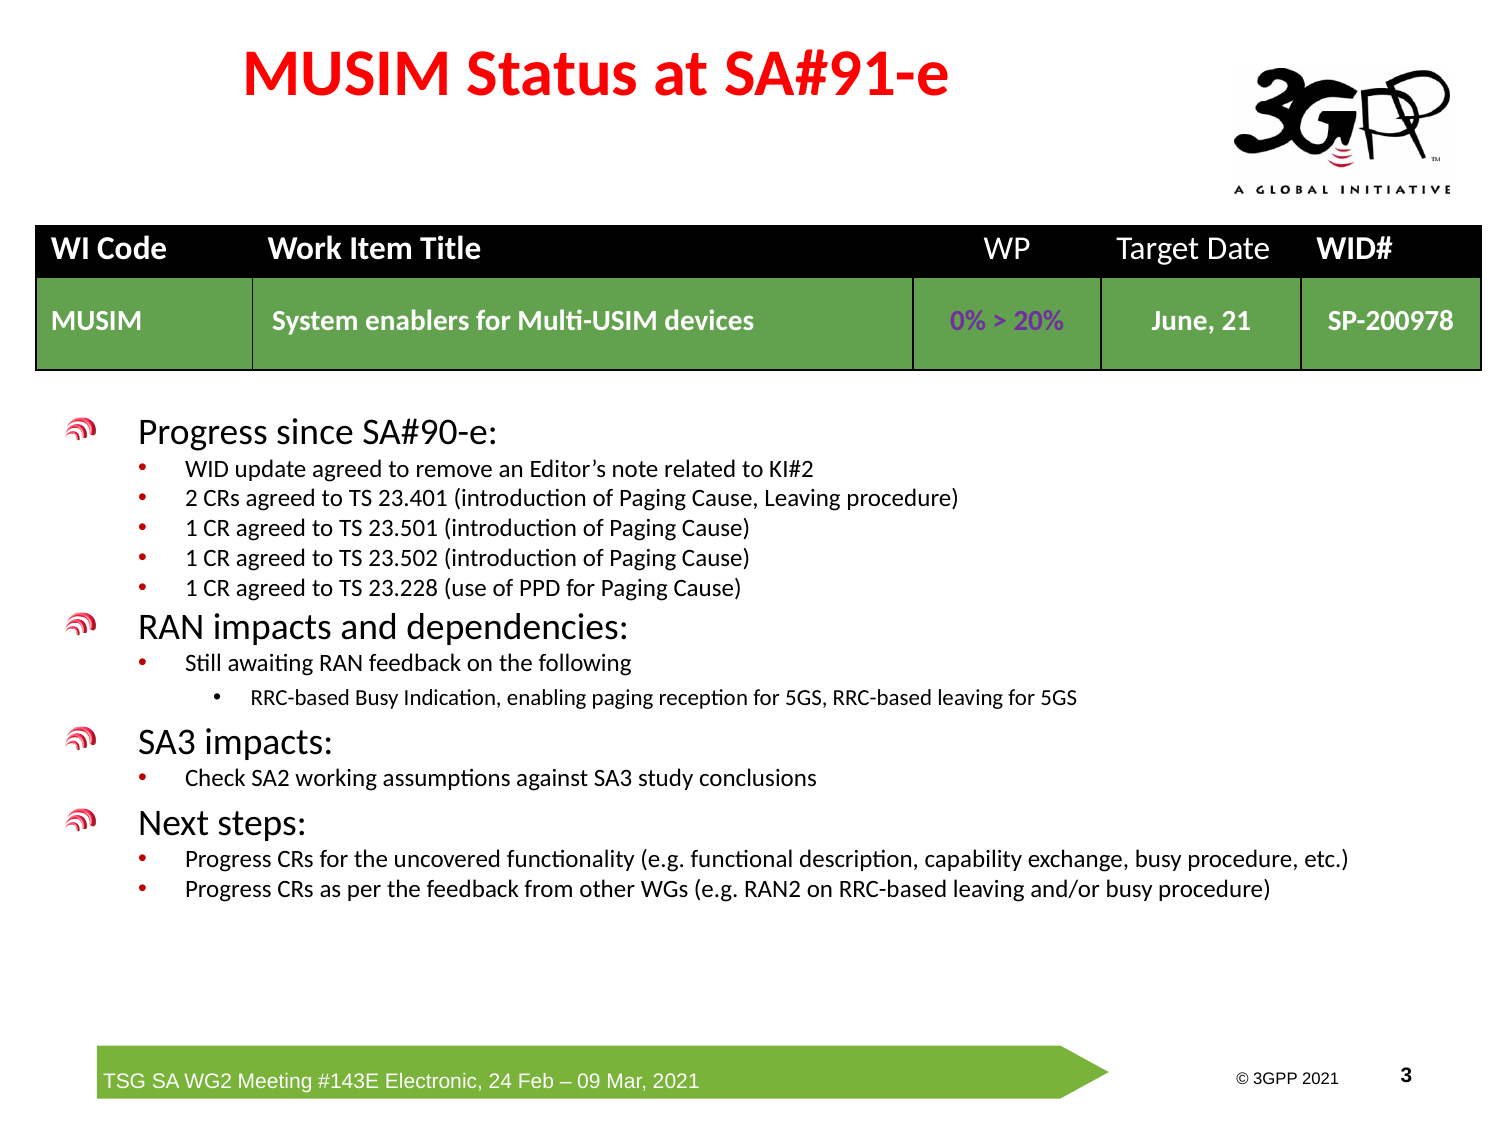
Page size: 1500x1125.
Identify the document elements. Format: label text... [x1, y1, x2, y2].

table_header Target Date [1102, 227, 1300, 276]
picture [63, 611, 90, 638]
title MUSIM Status at SA#91-e [36, 16, 1157, 121]
table_cell System enablers for Multi-USIM devices [253, 278, 912, 369]
table_header WID# [1302, 227, 1480, 276]
picture [63, 807, 90, 834]
table_cell June, 21 [1102, 278, 1300, 369]
table_cell SP-200978 [1302, 278, 1480, 369]
table_cell 0% > 20% [914, 278, 1100, 369]
table_header Work Item Title [253, 227, 912, 276]
picture [1234, 68, 1450, 194]
text_box Progress since SA#90-e: WID update agreed to remove an Editor’s note related to KI#2 2 CRs agreed to TS 23.401 (introduction of Paging Cause, Leaving procedure) 1 CR agreed to TS 23.501 (introduction of Paging Cause) 1 CR agreed to TS 23.502 (introduction of Paging Cause) 1 CR agreed to TS 23.228 (use of PPD for Paging Cause) RAN impacts and dependencies: Still awaiting RAN feedback on the following RRC-based Busy Indication, enabling paging reception for 5GS, RRC-based leaving for 5GS SA3 impacts: Check SA2 working assumptions against SA3 study conclusions Next steps: Progress CRs for the uncovered functionality (e.g. functional description, capability exchange, busy procedure, etc.) Progress CRs as per the feedback from other WGs (e.g. RAN2 on RRC-based leaving and/or busy procedure) [48, 399, 1482, 1019]
table_header WI Code [37, 227, 252, 276]
picture [63, 416, 90, 443]
table_header WP [914, 227, 1100, 276]
picture [63, 725, 90, 753]
table_cell MUSIM [37, 278, 252, 369]
